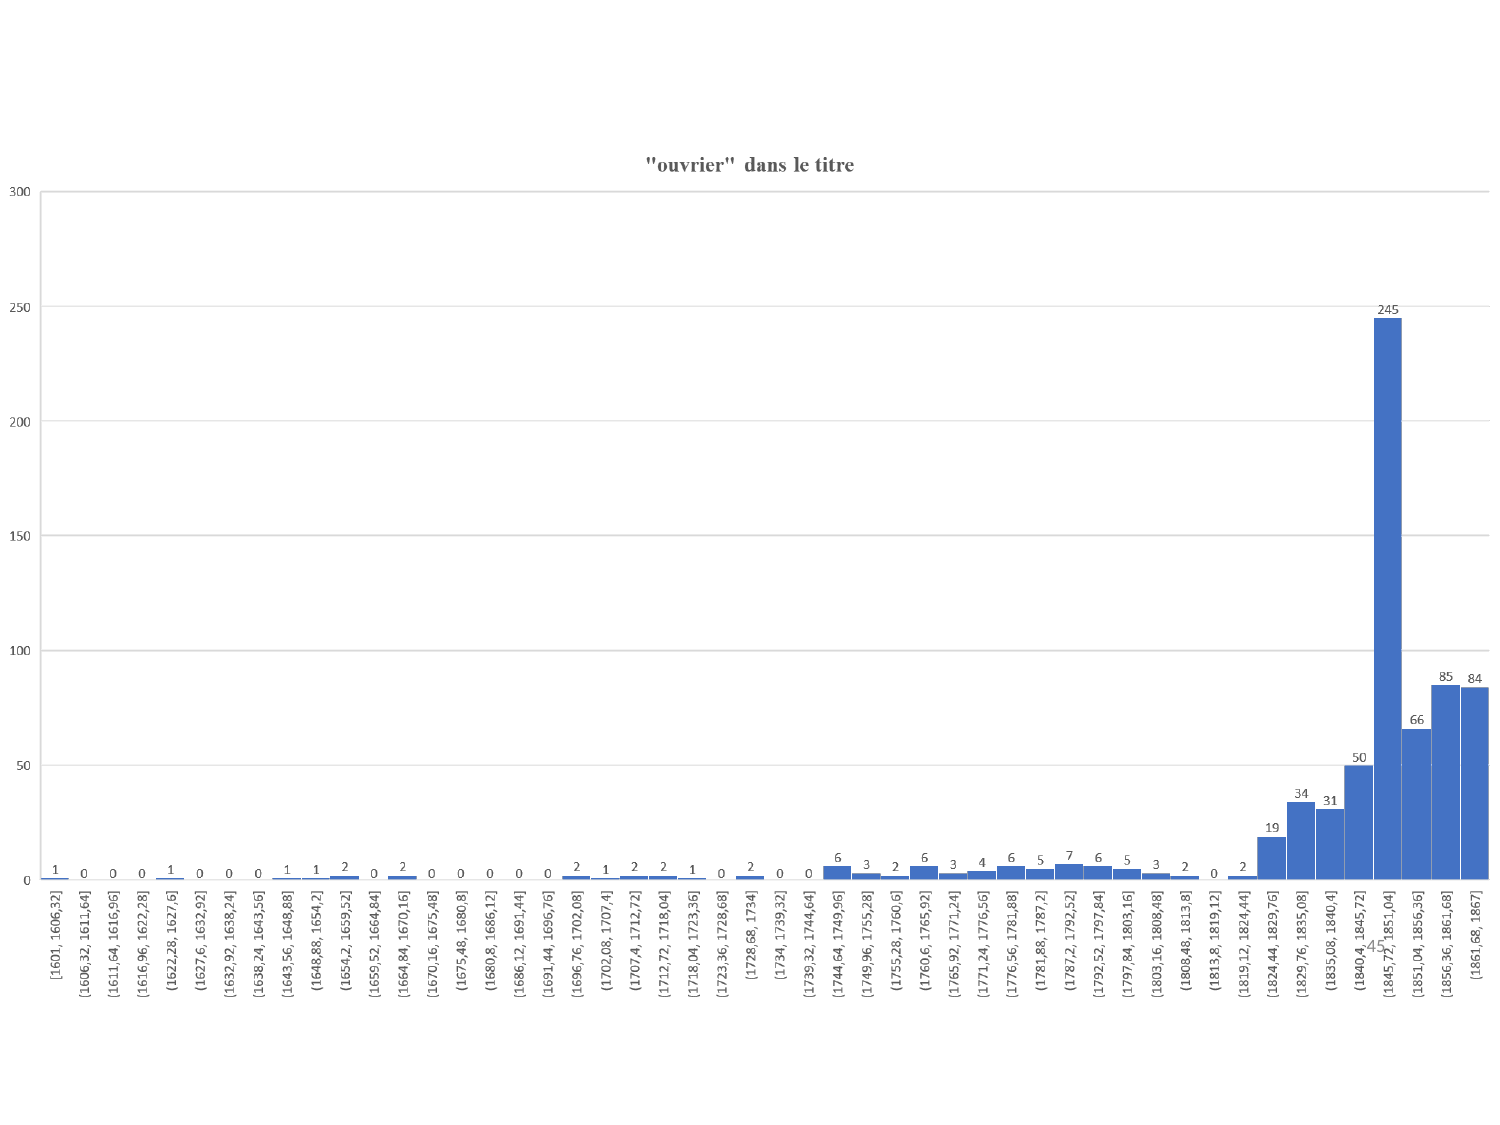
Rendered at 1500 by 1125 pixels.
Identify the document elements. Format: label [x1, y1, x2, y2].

list [0, 142, 1500, 1008]
